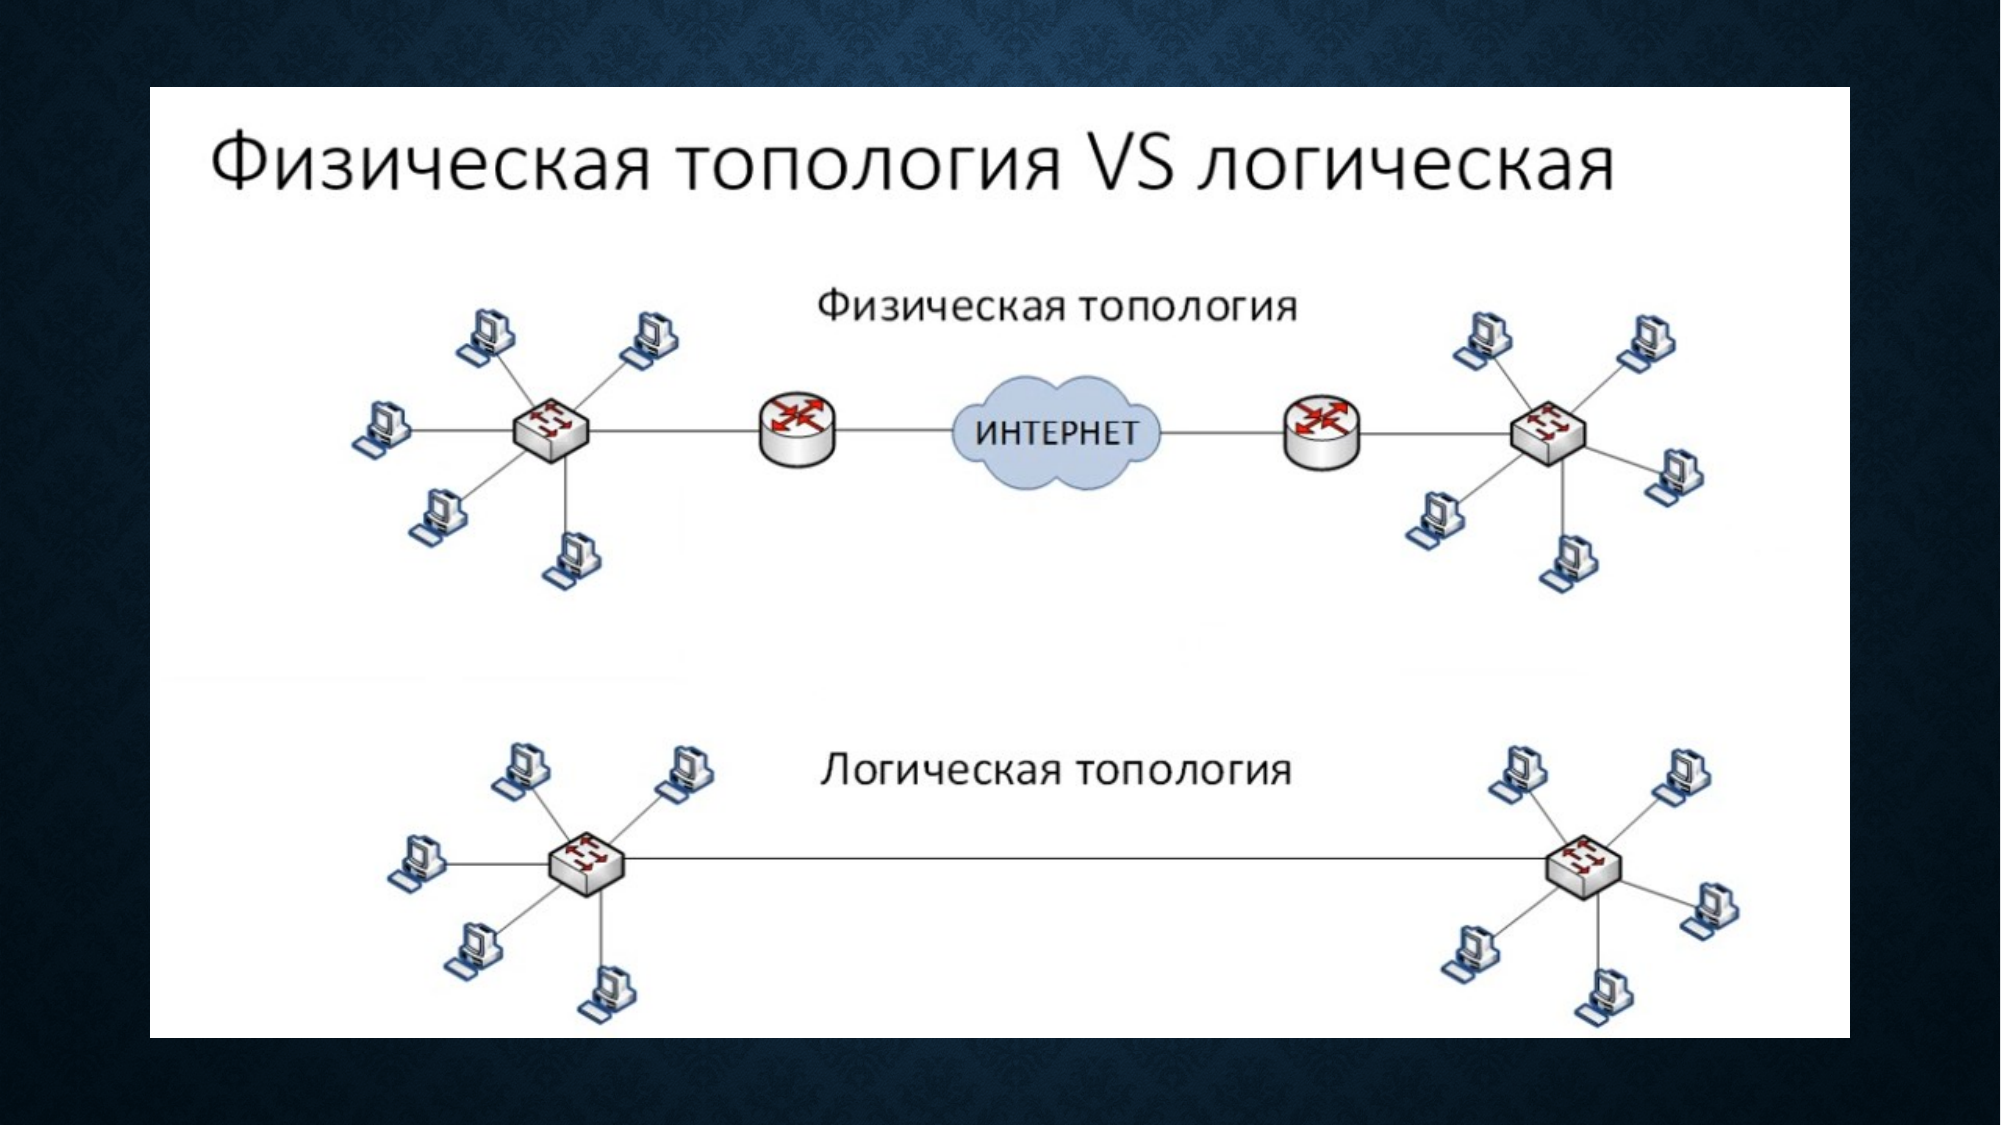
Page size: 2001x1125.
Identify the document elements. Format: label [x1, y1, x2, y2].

picture [150, 86, 1850, 1039]
